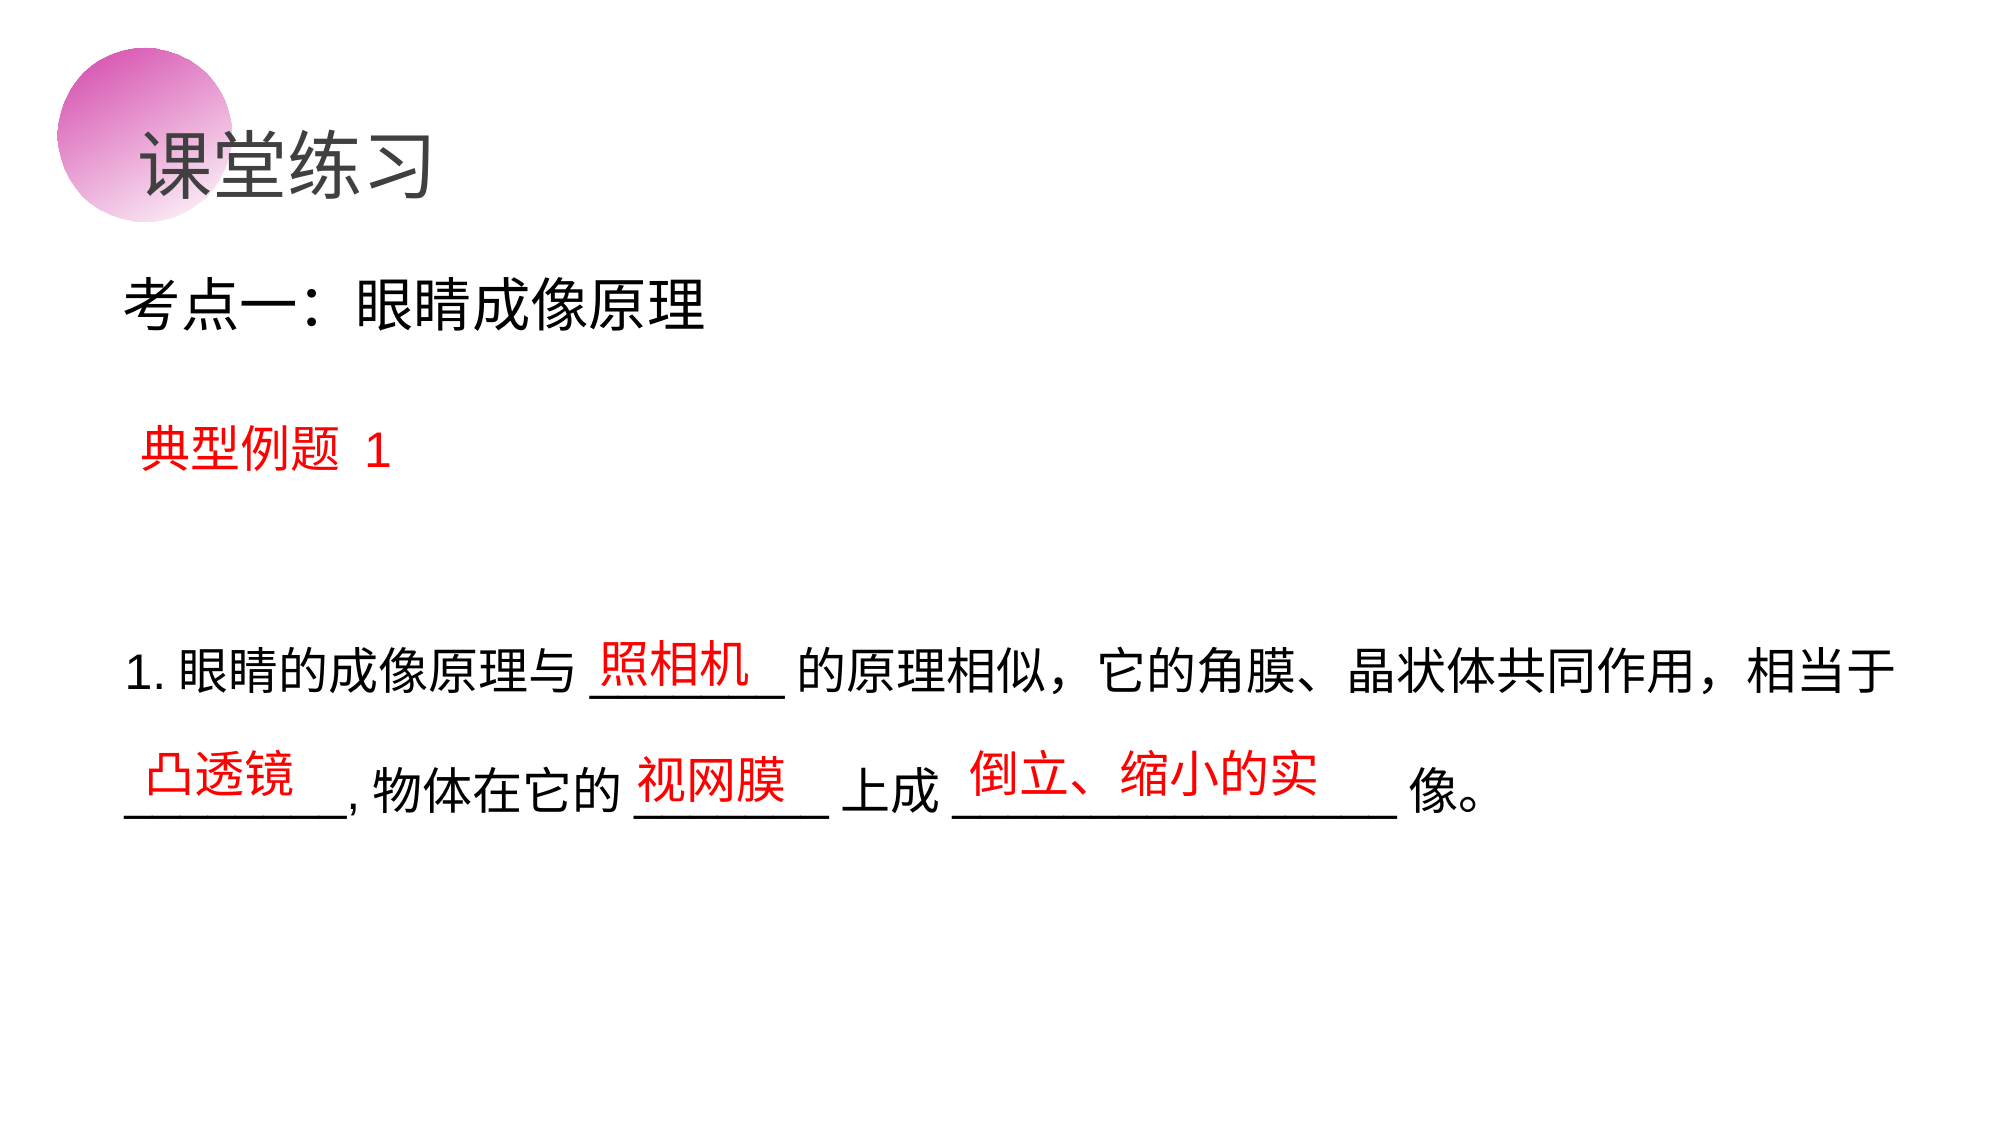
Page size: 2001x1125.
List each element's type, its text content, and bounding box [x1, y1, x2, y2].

text_box 照相机 [584, 564, 919, 700]
text_box 考点一：眼睛成像原理 [112, 257, 716, 348]
text_box 倒立、缩小的实 [954, 675, 1655, 811]
text_box 1.眼睛的成像原理与_______的原理相似，它的角膜、晶状体共同作用，相当于________,物体在它的_______上成________________像。 [109, 572, 2000, 828]
text_box 课堂练习 [122, 111, 919, 216]
text_box 典型例题 1 [126, 403, 410, 493]
text_box 凸透镜 [129, 675, 497, 811]
text_box 视网膜 [621, 681, 955, 816]
